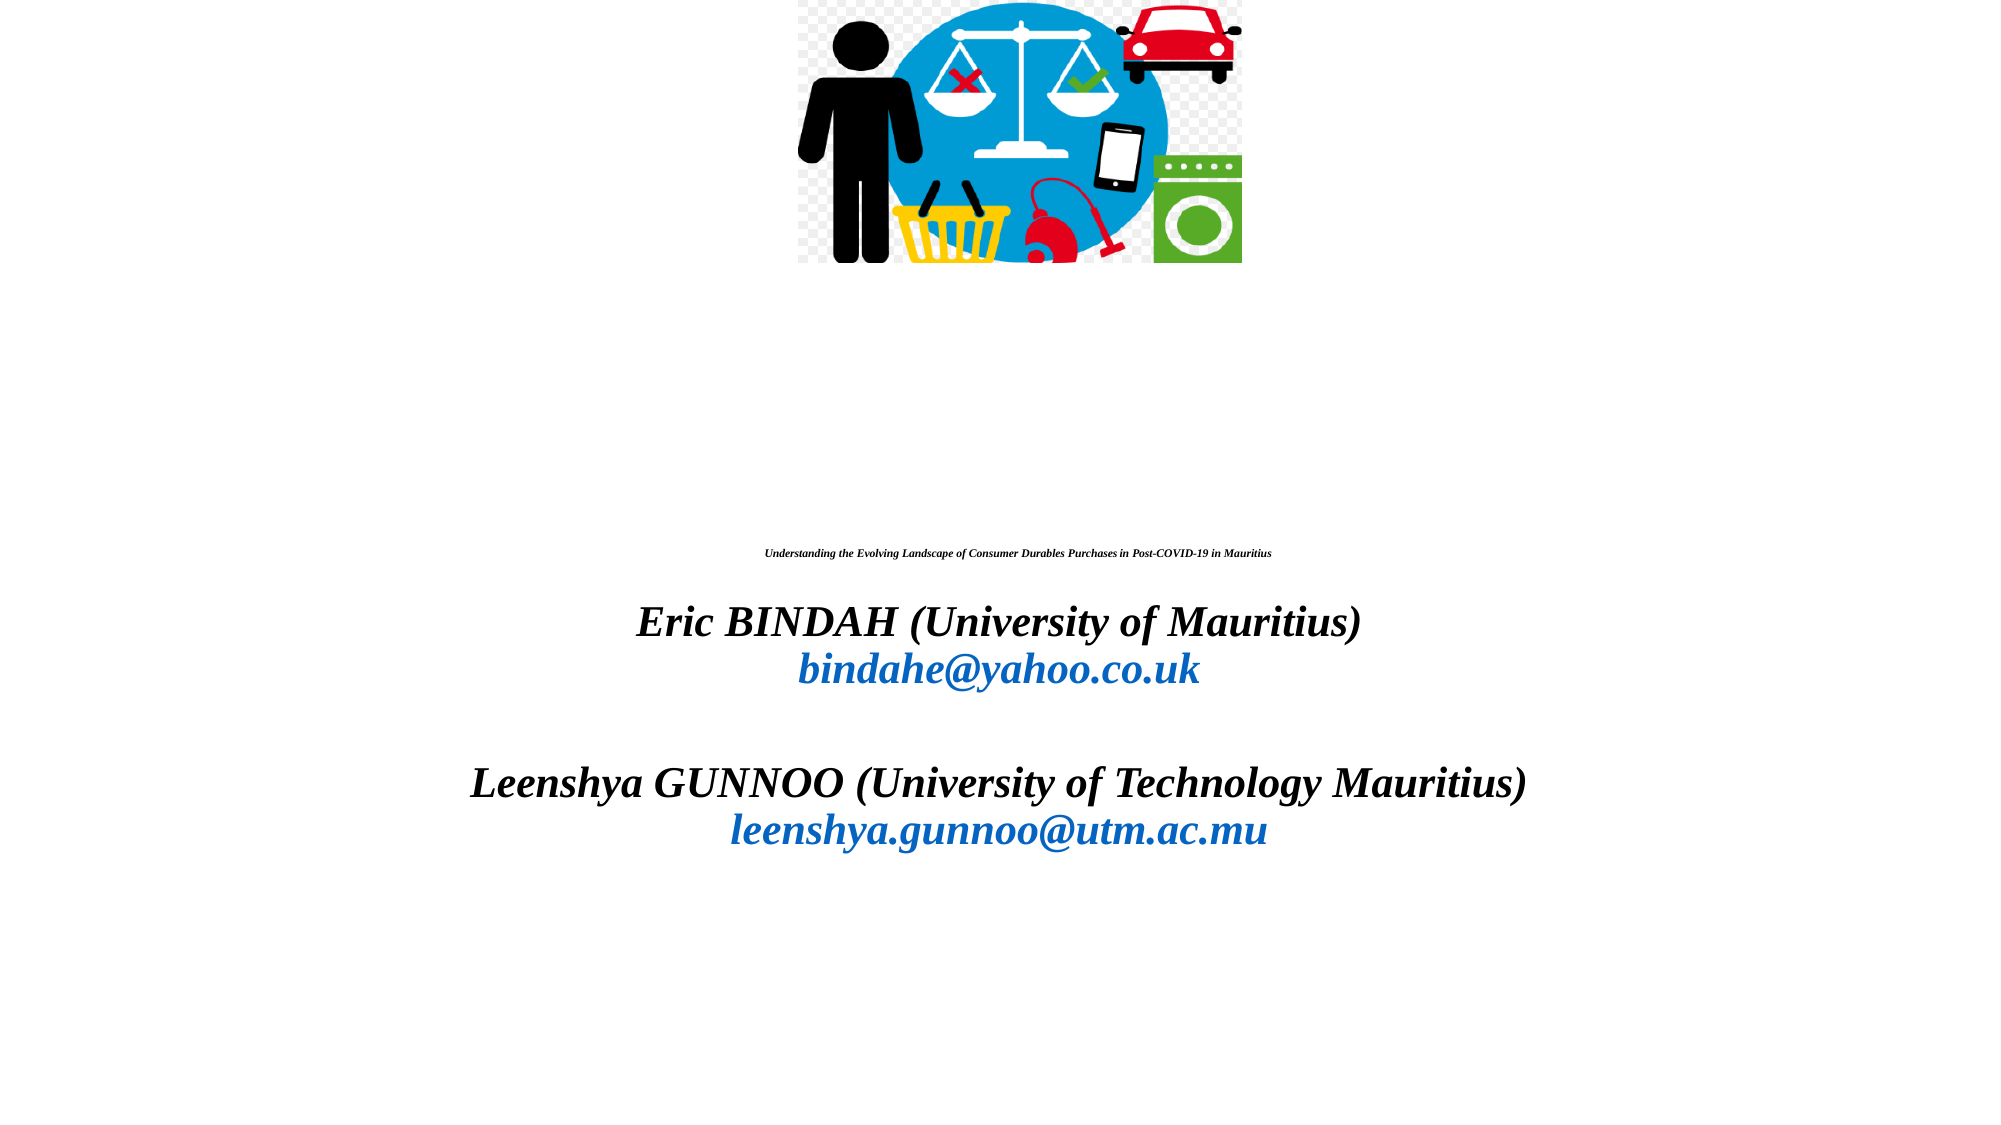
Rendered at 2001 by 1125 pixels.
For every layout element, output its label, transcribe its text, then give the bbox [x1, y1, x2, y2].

picture [952, 21, 1118, 158]
picture [925, 43, 995, 117]
subtitle Eric BINDAH (University of Mauritius) bindahe@yahoo.co.uk Leenshya GUNNOO (University of Technology Mauritius) leenshya.gunnoo@utm.ac.mu [249, 590, 1750, 863]
picture [798, 0, 1242, 263]
picture [1095, 124, 1143, 191]
picture [1064, 181, 1074, 186]
title Understanding the Evolving Landscape of Consumer Durables Purchases in Post-COVID-19 in Mauritius [286, 329, 1750, 576]
